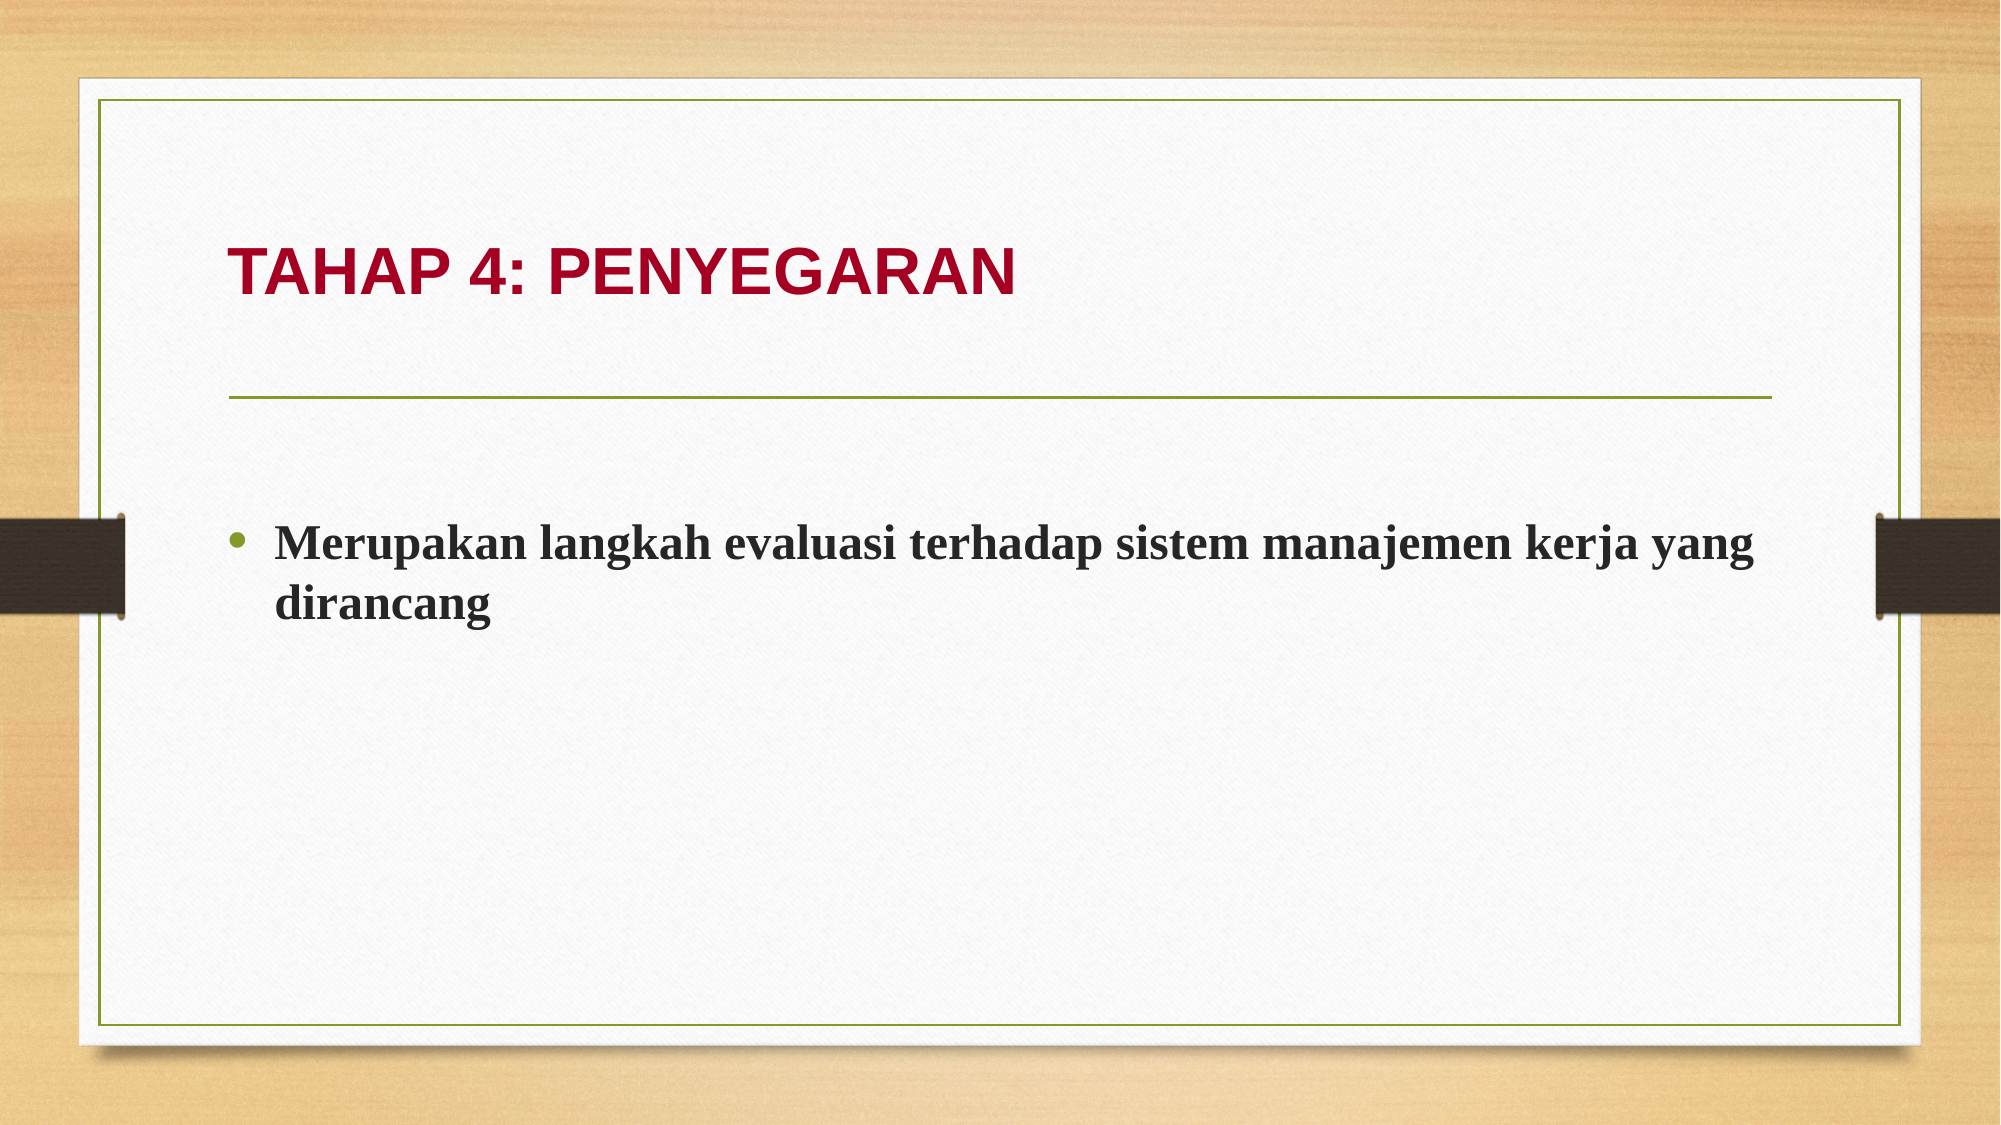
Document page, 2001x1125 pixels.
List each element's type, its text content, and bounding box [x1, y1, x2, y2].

title TAHAP 4: PENYEGARAN [212, 161, 1788, 375]
list Merupakan langkah evaluasi terhadap sistem manajemen kerja yang dirancang [212, 419, 1788, 964]
picture [0, 0, 2001, 1125]
